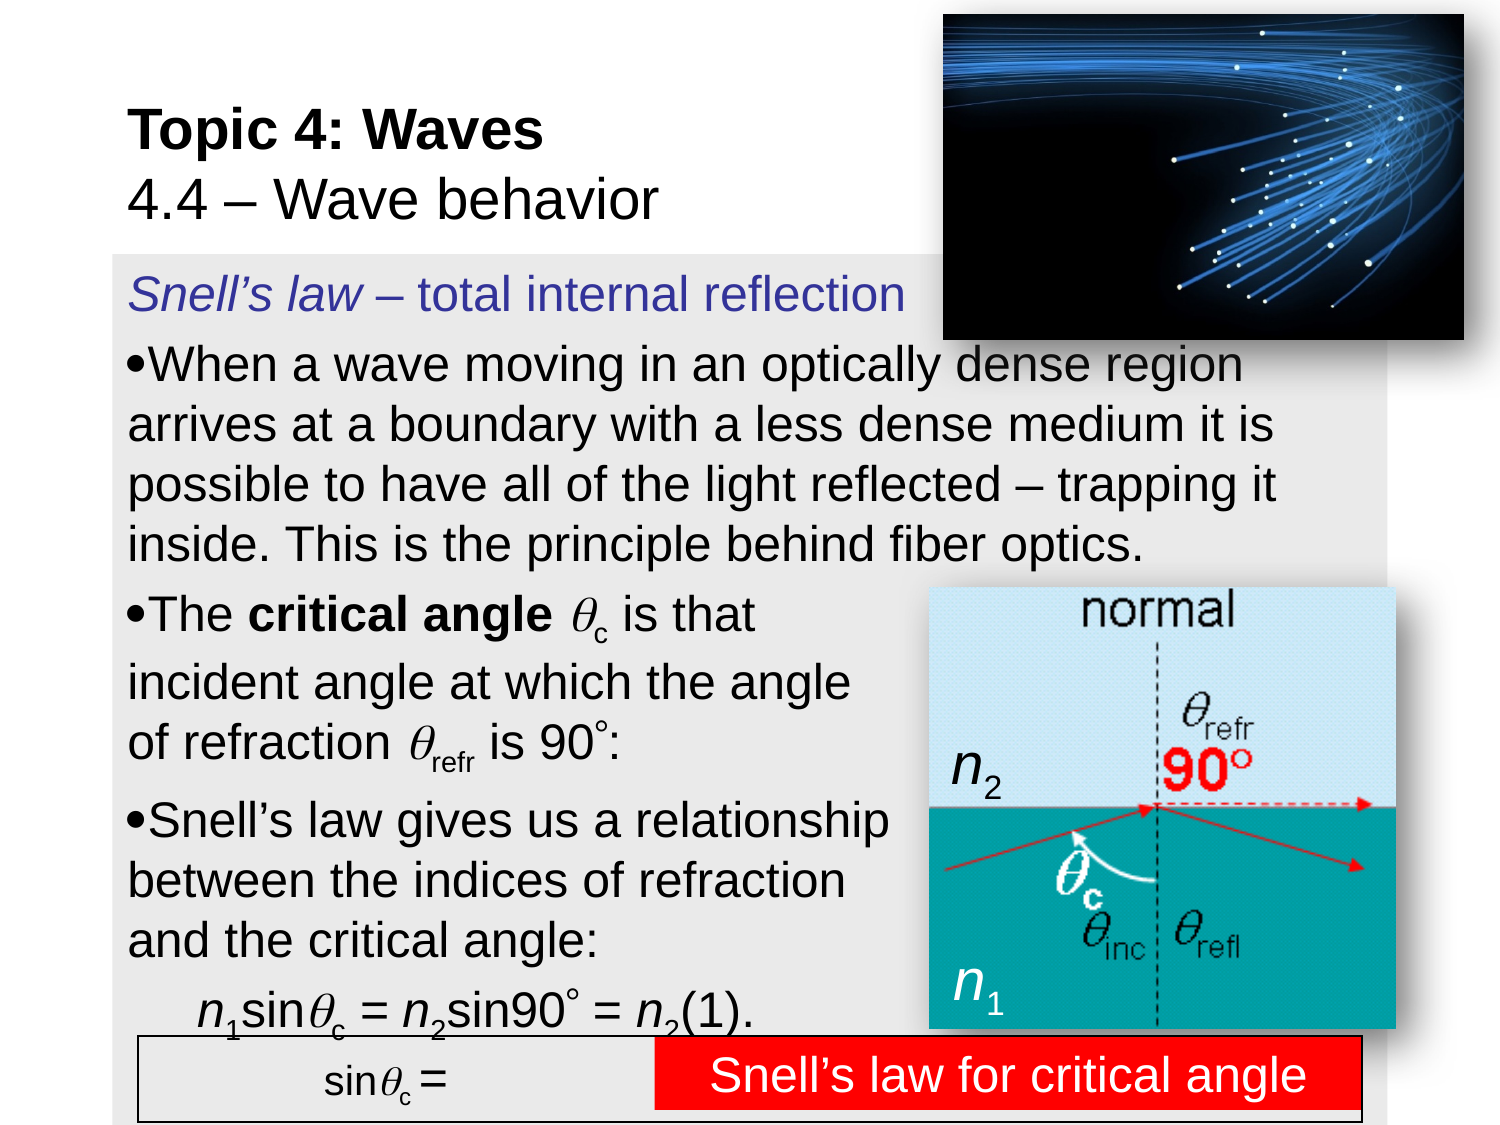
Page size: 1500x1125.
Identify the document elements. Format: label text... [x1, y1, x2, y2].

text_box Snell’s law – total internal reflection When a wave moving in an optically dense region arrives at a boundary with a less dense medium it is possible to have all of the light reflected – trapping it inside. This is the principle behind fiber optics. The critical angle c is that incident angle at which the angle of refraction refr is 90: Snell’s law gives us a relationship between the indices of refraction and the critical angle: n1sinc = n2sin90 = n2(1). [112, 254, 1388, 1125]
picture [929, 586, 1396, 1029]
title Topic 4: Waves 4.4 – Wave behavior [112, 87, 926, 235]
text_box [137, 1035, 1363, 1125]
picture [943, 14, 1464, 340]
